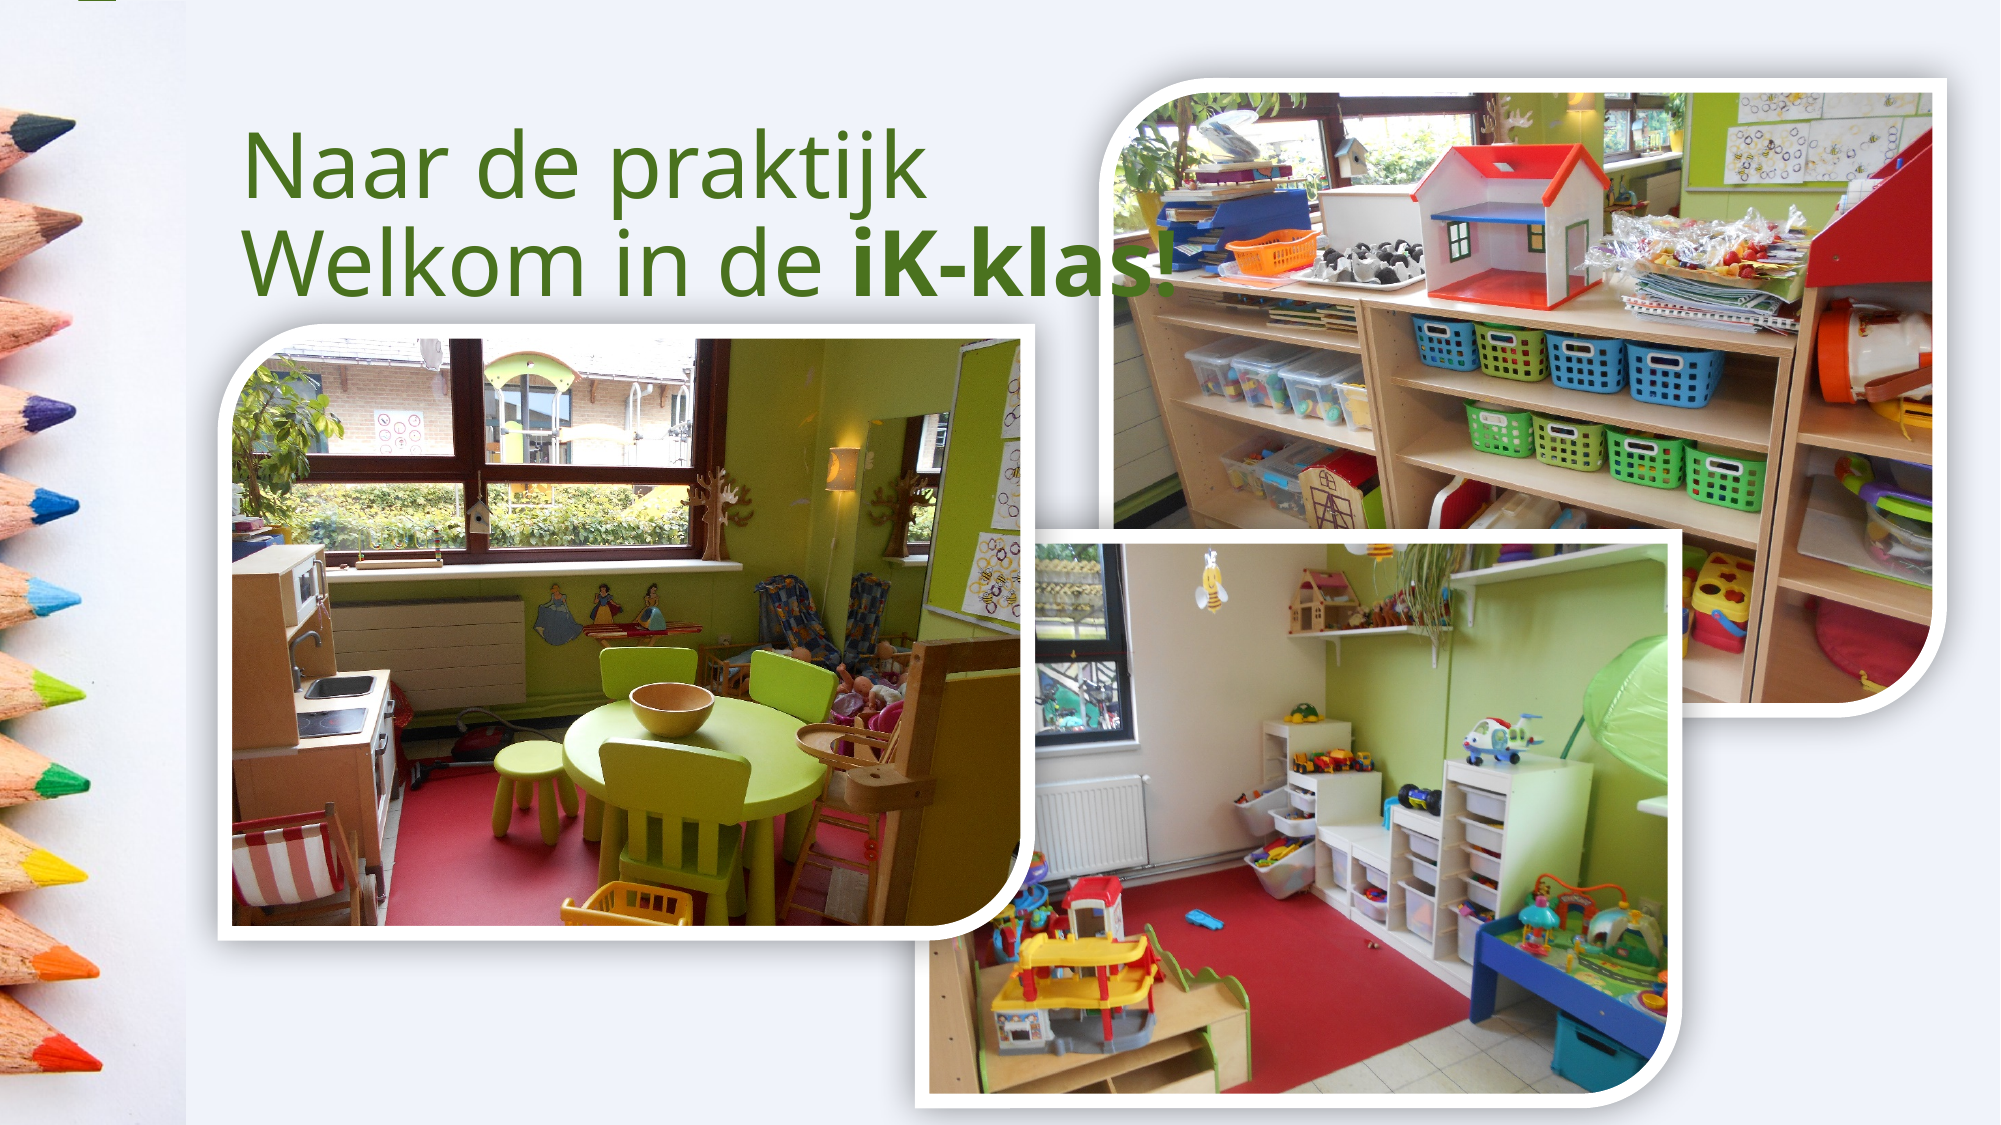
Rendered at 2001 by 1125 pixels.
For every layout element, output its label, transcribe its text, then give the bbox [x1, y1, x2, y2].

picture [0, 2, 1940, 1124]
title Naar de praktijk Welkom in de iK-klas! [225, 112, 1106, 357]
